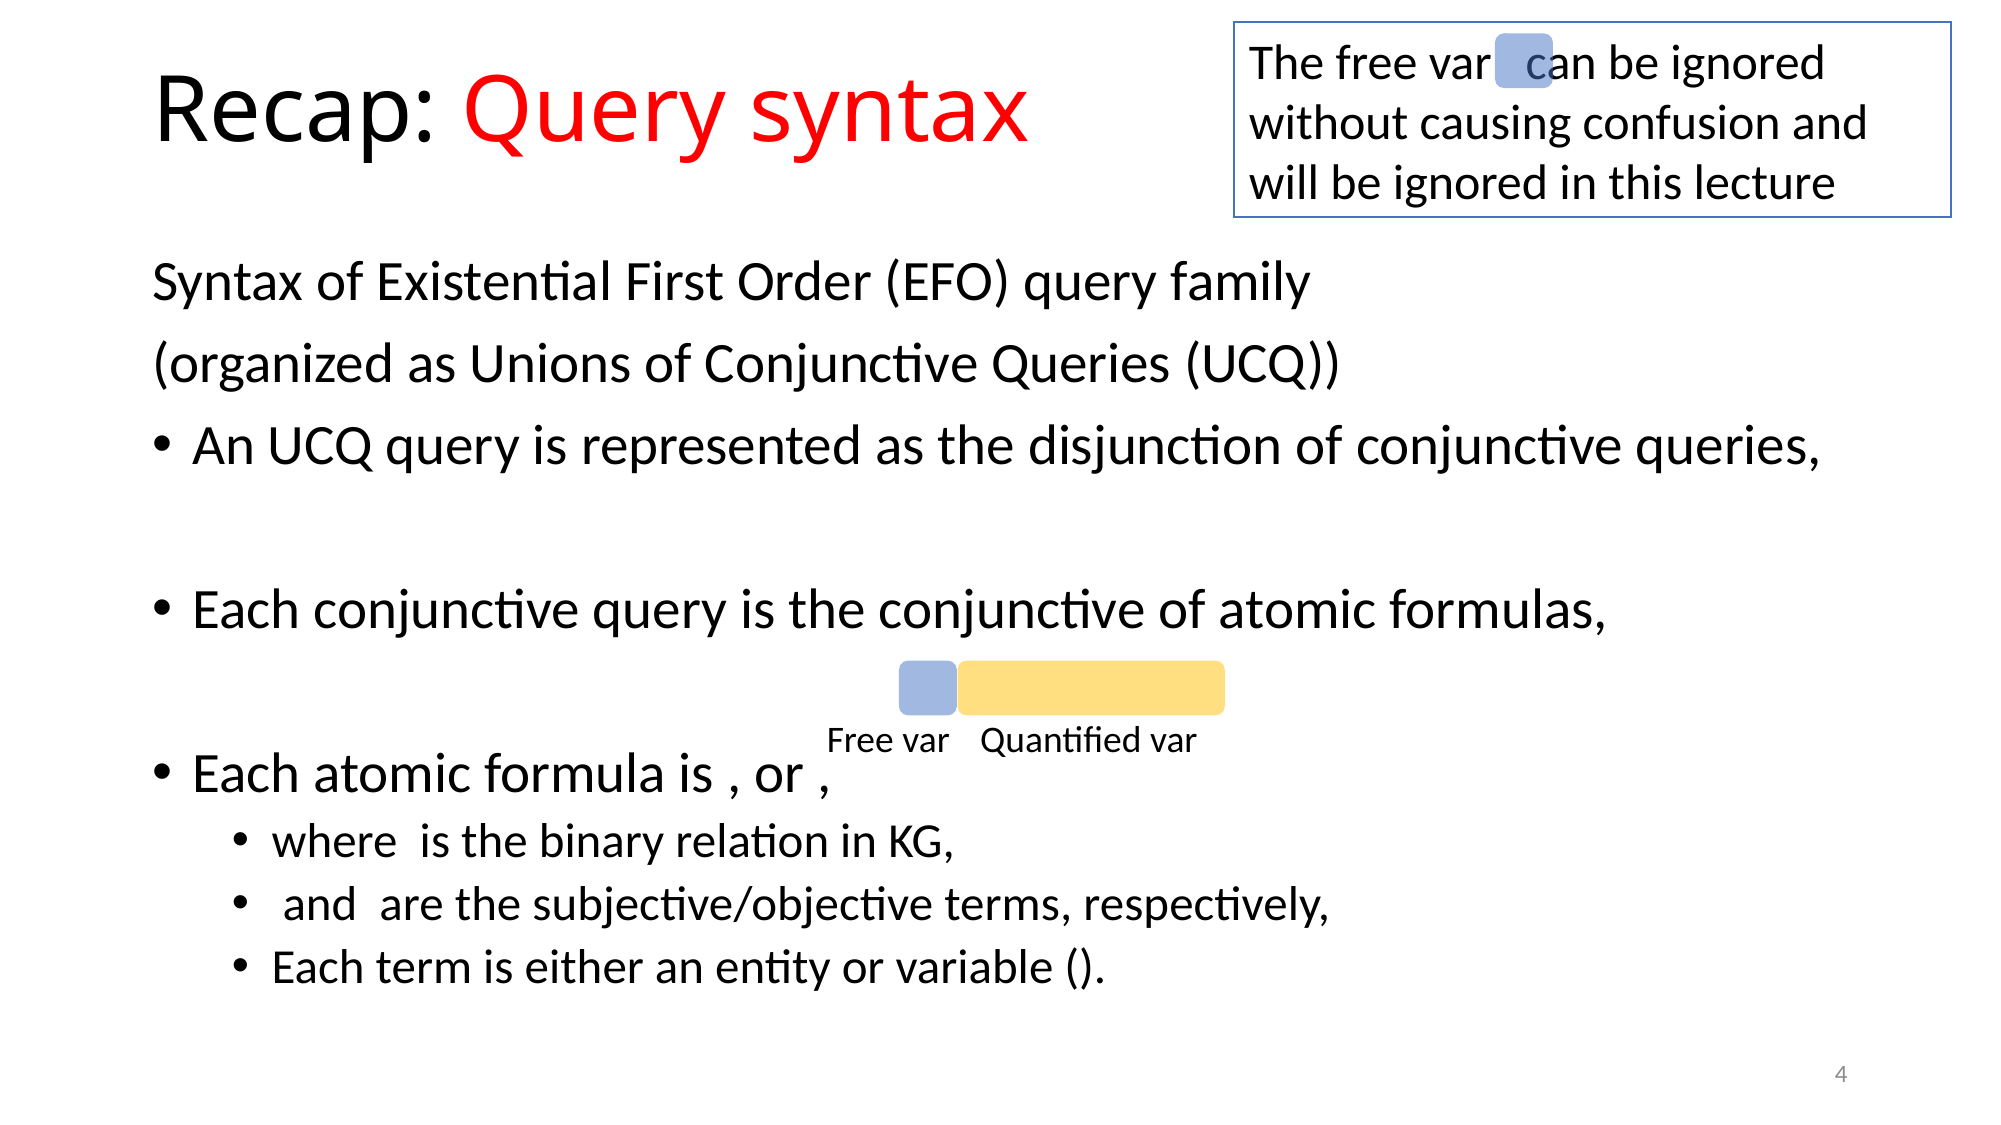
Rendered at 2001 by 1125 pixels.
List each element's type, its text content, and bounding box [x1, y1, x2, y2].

text_box Free var [812, 707, 965, 767]
text_box [957, 660, 1225, 716]
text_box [1234, 22, 1952, 220]
slide_number 4 [1412, 1042, 1863, 1103]
title Recap: Query syntax [137, 3, 1863, 221]
text_box [898, 660, 957, 707]
text_box Quantified var [965, 707, 1213, 767]
